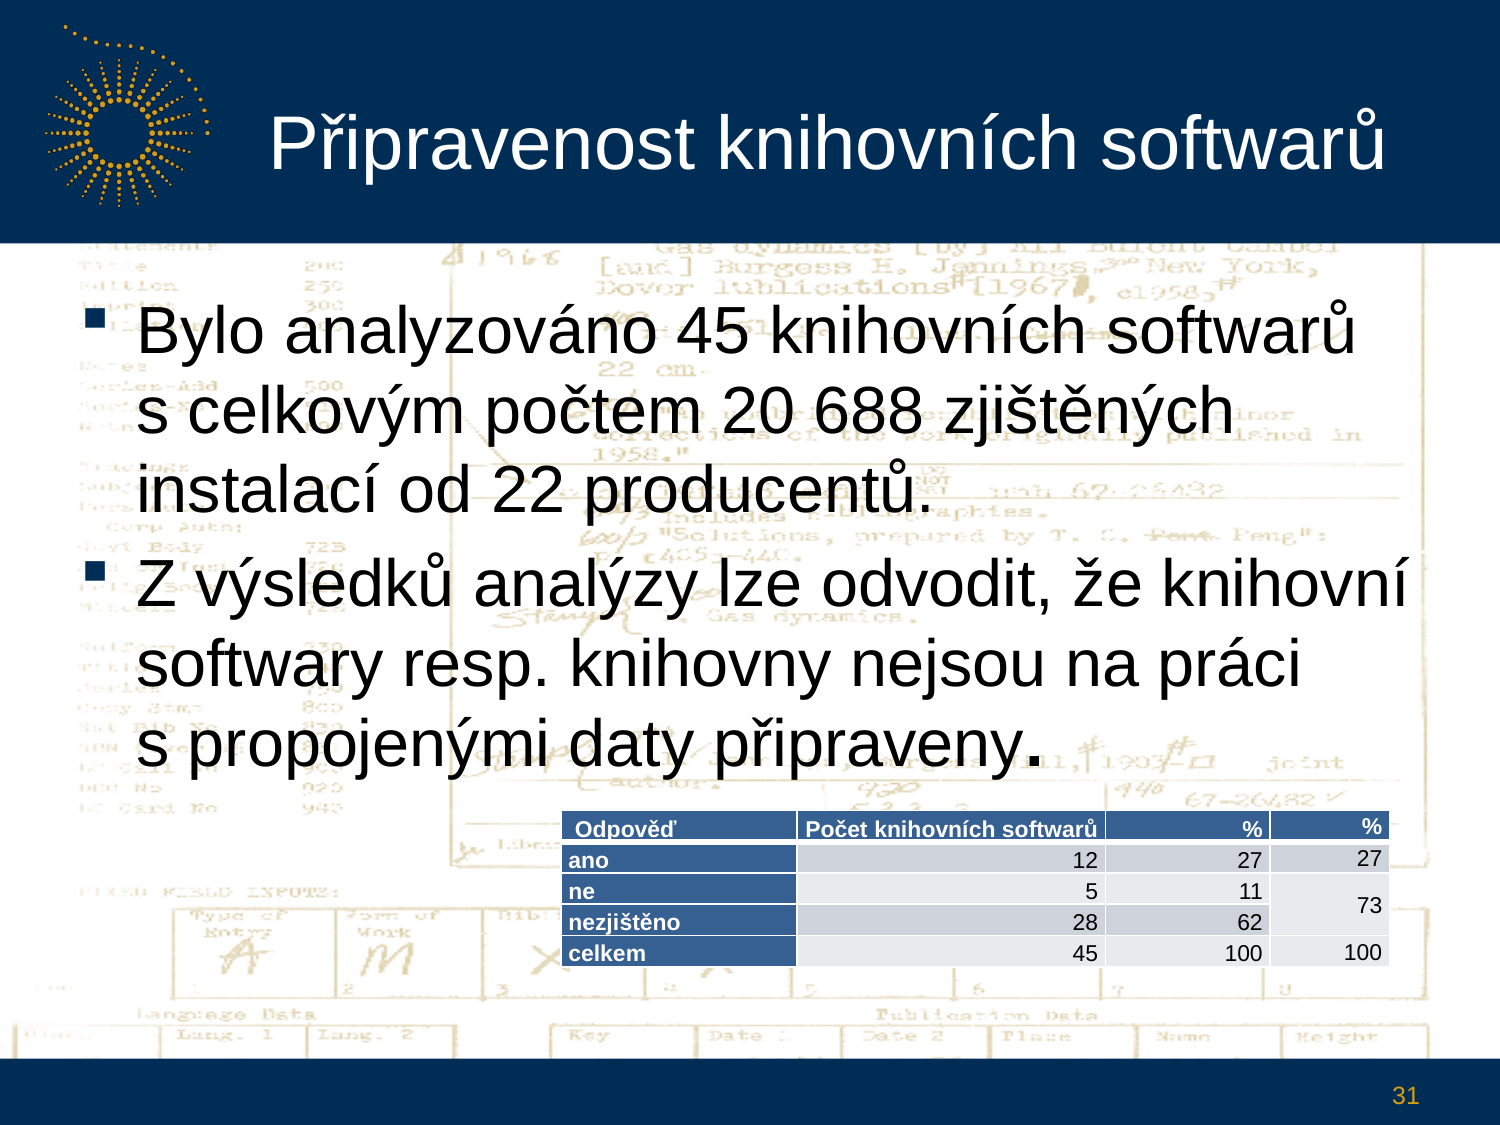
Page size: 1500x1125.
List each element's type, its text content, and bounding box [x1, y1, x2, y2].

table_cell 73 [1271, 874, 1389, 935]
slide_number 31 [1085, 1070, 1436, 1112]
table_cell 5 [798, 874, 1105, 903]
table_cell ne [562, 874, 796, 903]
table_cell 27 [1106, 845, 1269, 872]
title Připravenost knihovních softwarů [253, 45, 1436, 233]
table_cell 27 [1271, 845, 1389, 872]
picture [0, 0, 237, 252]
table_cell 12 [798, 845, 1105, 872]
table_header % [1106, 811, 1269, 839]
table_cell 11 [1106, 874, 1269, 903]
table_cell 28 [798, 905, 1105, 935]
table_cell ano [562, 845, 796, 872]
table_cell 100 [1271, 936, 1389, 966]
table_header Počet knihovních softwarů [798, 811, 1105, 839]
table_cell nezjištěno [562, 905, 796, 935]
table_cell 45 [798, 936, 1105, 966]
table_header Odpověď [562, 811, 796, 839]
table_header % [1271, 811, 1389, 839]
table_cell celkem [562, 936, 796, 966]
table_cell 62 [1106, 905, 1269, 935]
list Bylo analyzováno 45 knihovních softwarů s celkovým počtem 20 688 zjištěných instalací od 22 producentů. Z výsledků analýzy lze odvodit, že knihovní softwary resp. knihovny nejsou na práci s propojenými daty připraveny. [64, 278, 1436, 1035]
table_cell 100 [1106, 936, 1269, 966]
